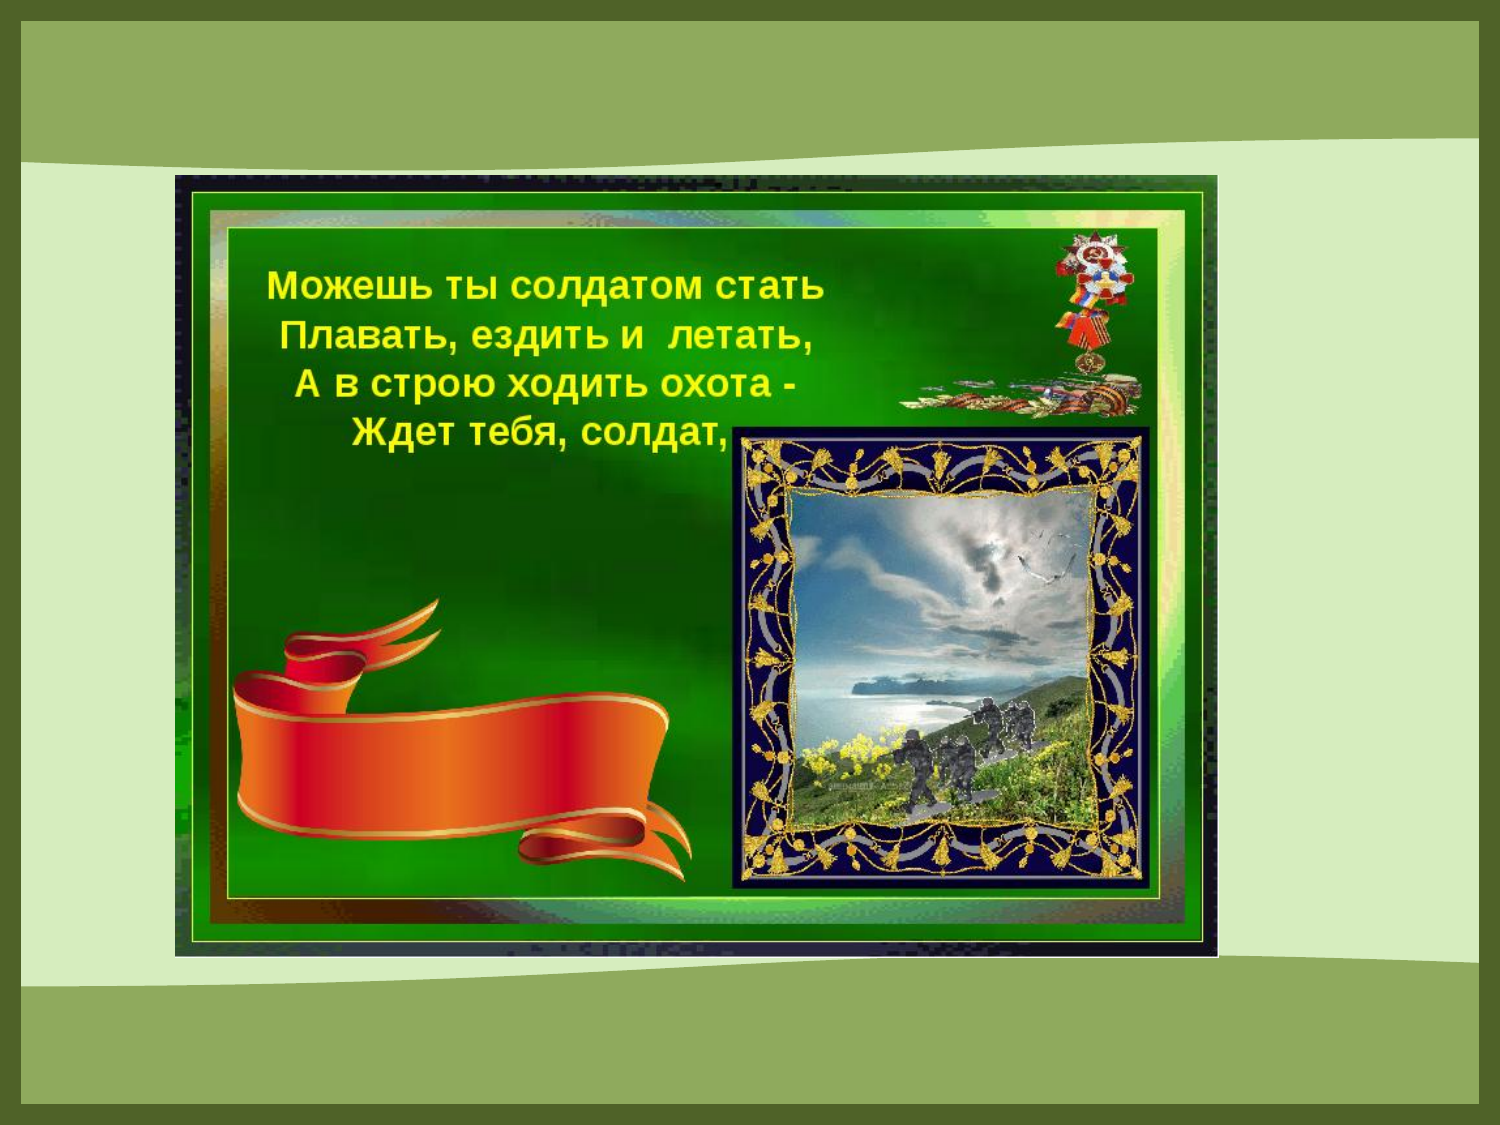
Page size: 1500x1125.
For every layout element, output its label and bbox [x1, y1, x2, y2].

list [175, 175, 1219, 959]
